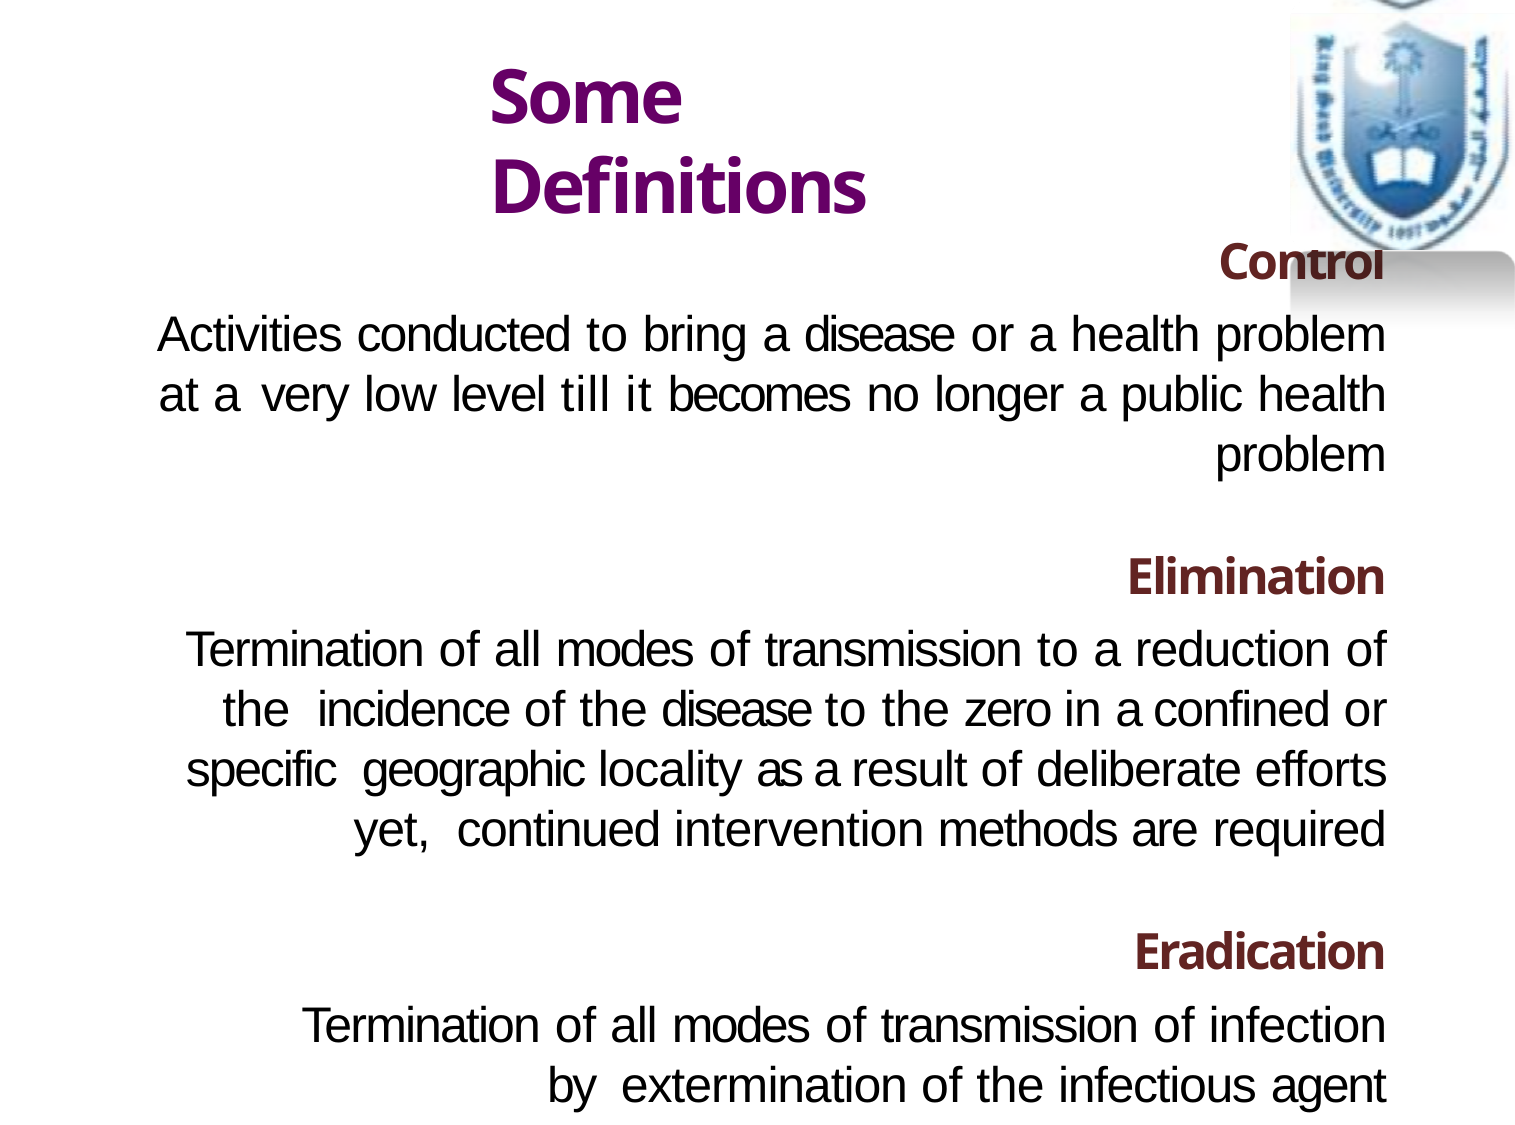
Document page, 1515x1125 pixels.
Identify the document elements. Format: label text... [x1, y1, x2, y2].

text_box [1290, 0, 1515, 250]
text_box Control Activities conducted to bring a disease or a health problem at a very low level till it becomes no longer a public health problem Elimination Termination of all modes of transmission to a reduction of the incidence of the disease to the zero in a confined or specific geographic locality as a result of deliberate efforts yet, continued intervention methods are required Eradication Termination of all modes of transmission of infection by extermination of the infectious agent [107, 214, 1390, 1113]
text_box [1287, 248, 1515, 504]
title Some Definitions [489, 46, 1025, 237]
